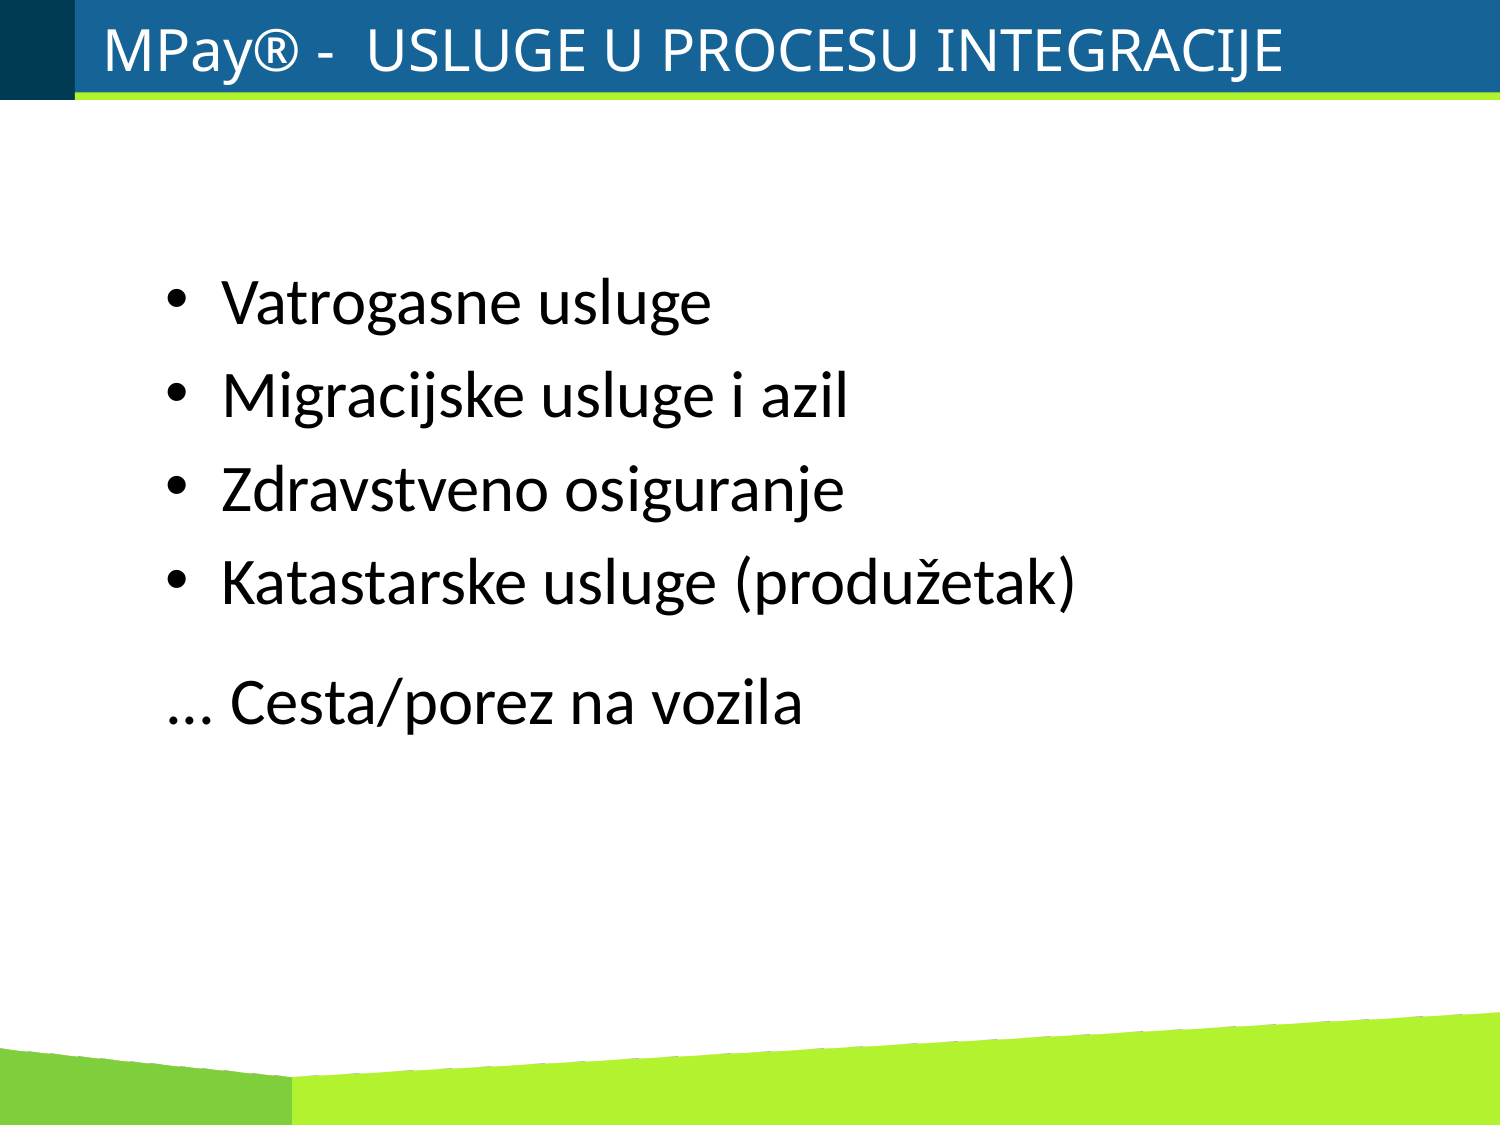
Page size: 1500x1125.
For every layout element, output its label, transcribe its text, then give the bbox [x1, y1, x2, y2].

picture [0, 1012, 150, 1125]
list Vatrogasne usluge Migracijske usluge i azil Zdravstveno osiguranje Katastarske usluge (produžetak) ... Cesta/porez na vozila [150, 249, 1500, 1125]
title MPay® - USLUGE U PROCESU INTEGRACIJE [87, 1, 1425, 94]
